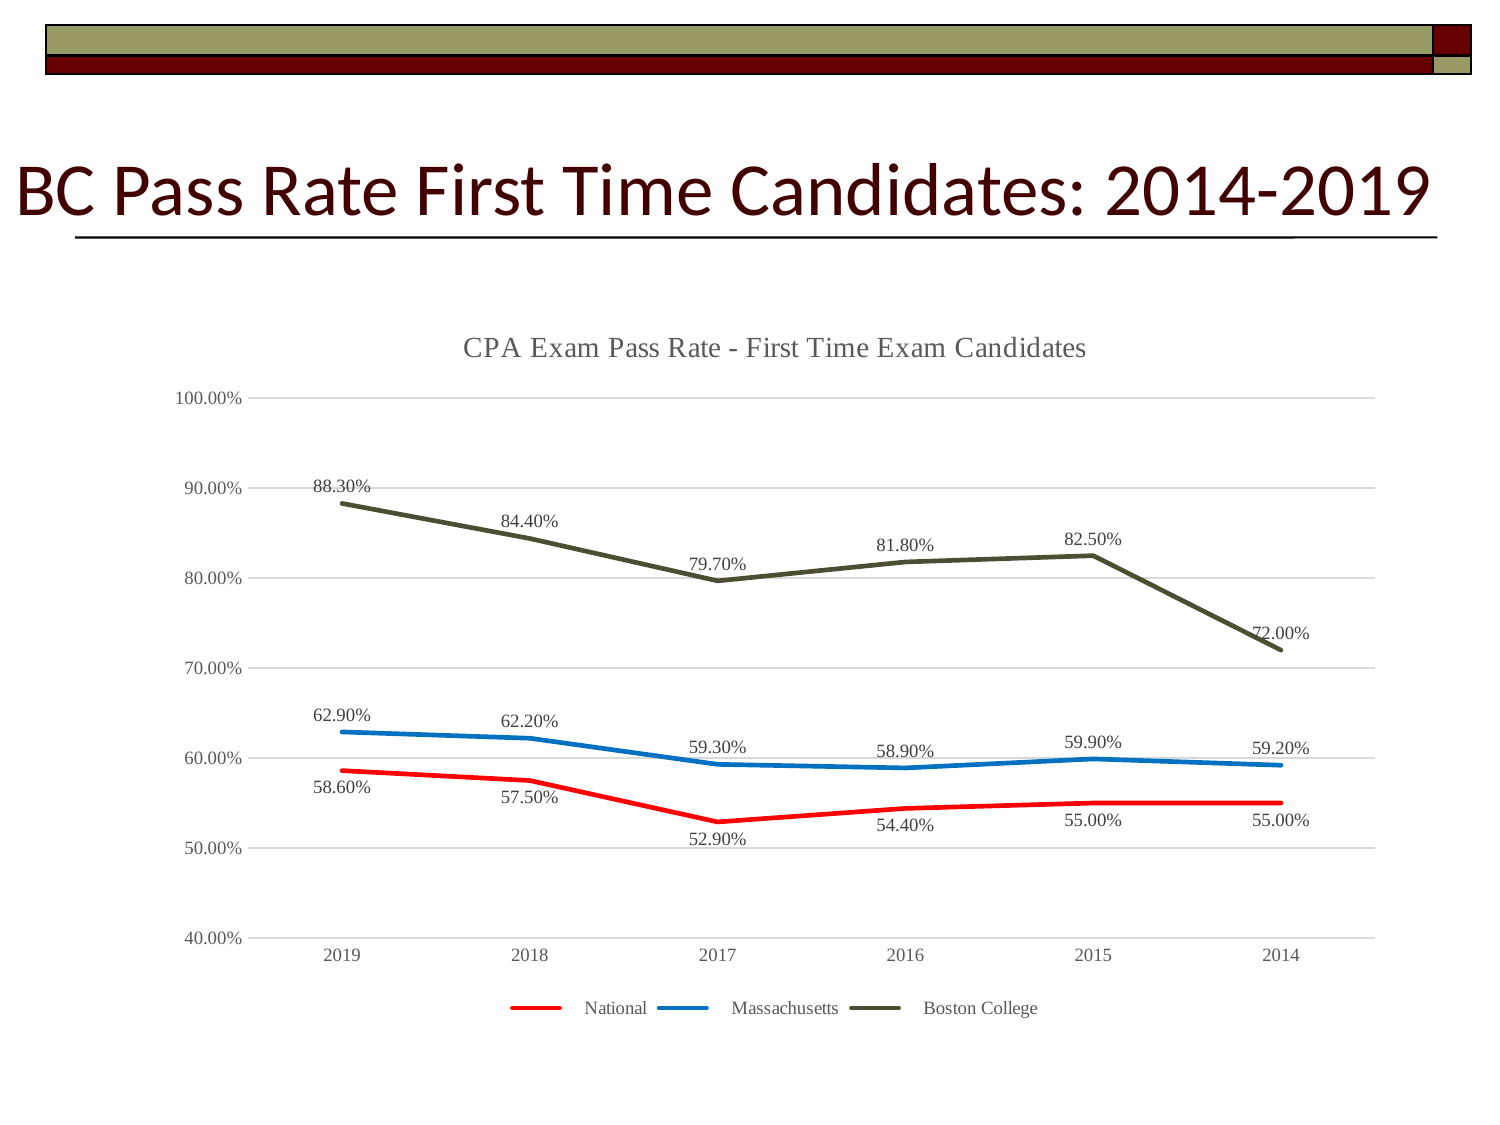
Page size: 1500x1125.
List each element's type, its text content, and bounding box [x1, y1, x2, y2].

title BC Pass Rate First Time Candidates: 2014-2019 [0, 87, 1500, 238]
chart [149, 299, 1401, 1026]
